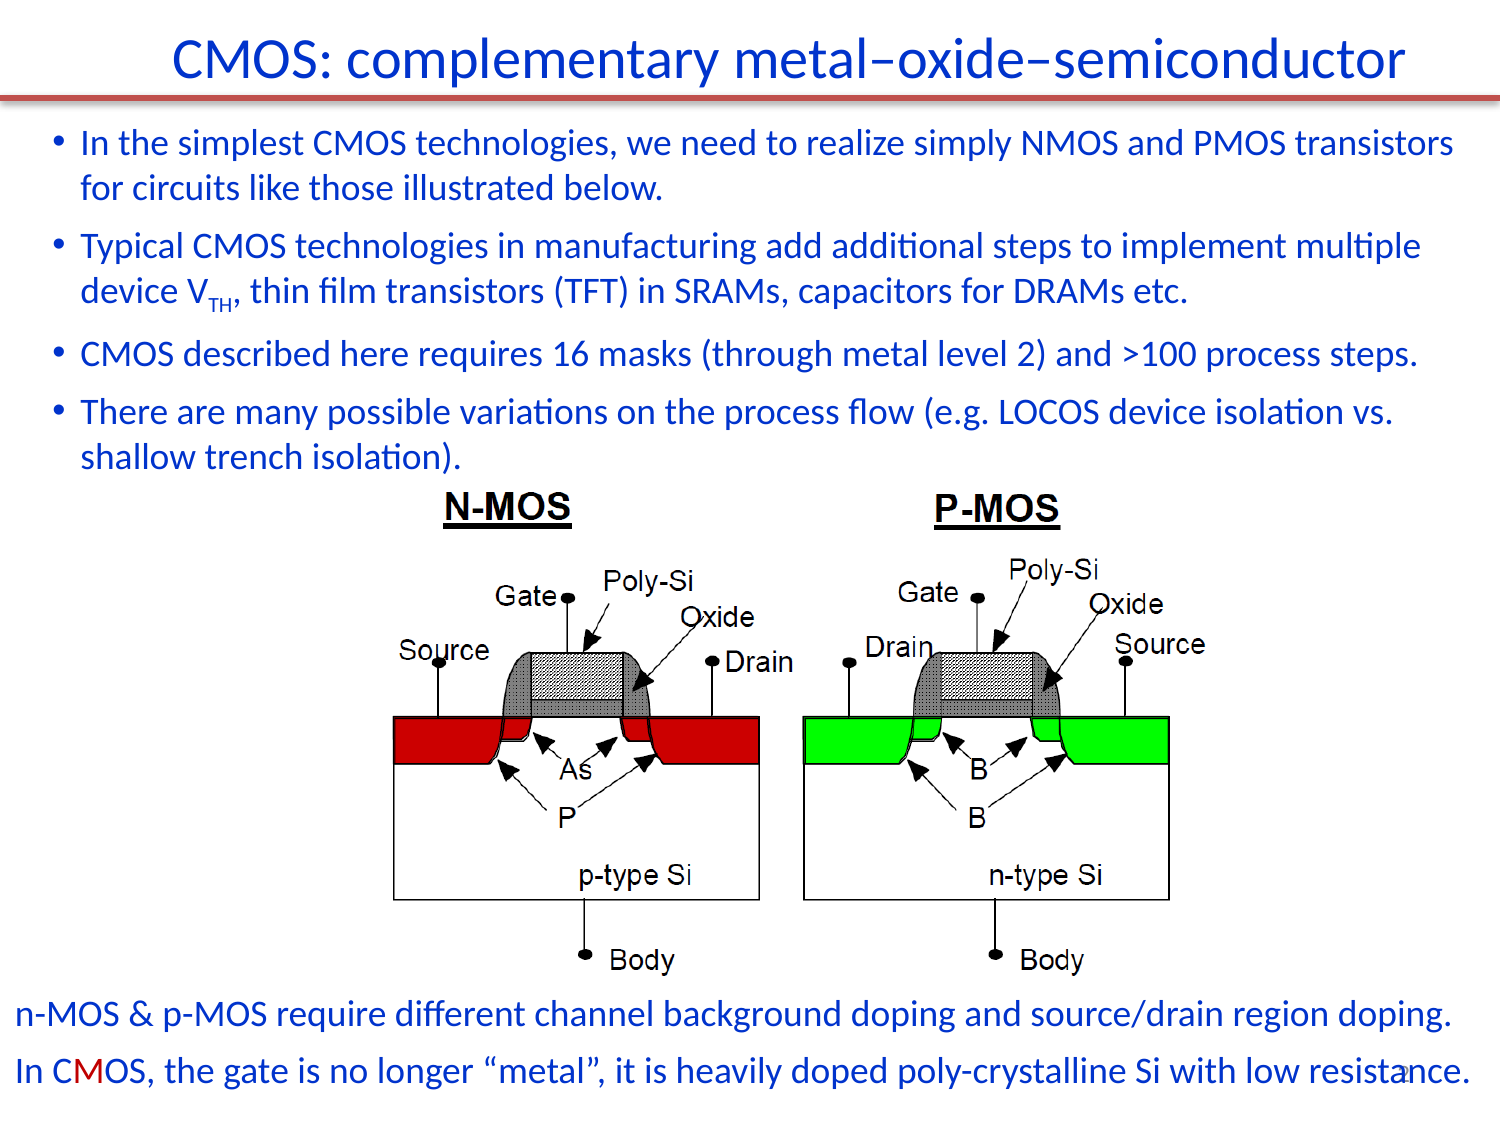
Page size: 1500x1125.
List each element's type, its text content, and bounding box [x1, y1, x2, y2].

picture [387, 487, 1209, 979]
text_box In the simplest CMOS technologies, we need to realize simply NMOS and PMOS transistors for circuits like those illustrated below. Typical CMOS technologies in manufacturing add additional steps to implement multiple device VTH, thin film transistors (TFT) in SRAMs, capacitors for DRAMs etc. CMOS described here requires 16 masks (through metal level 2) and >100 process steps. There are many possible variations on the process flow (e.g. LOCOS device isolation vs. shallow trench isolation). [37, 110, 1475, 485]
text_box CMOS: complementary metal–oxide–semiconductor [157, 12, 1422, 97]
text_box n-MOS & p-MOS require different channel background doping and source/drain region doping. In CMOS, the gate is no longer “metal”, it is heavily doped poly-crystalline Si with low resistance. [0, 981, 1500, 1099]
slide_number 2 [1074, 1042, 1425, 1103]
